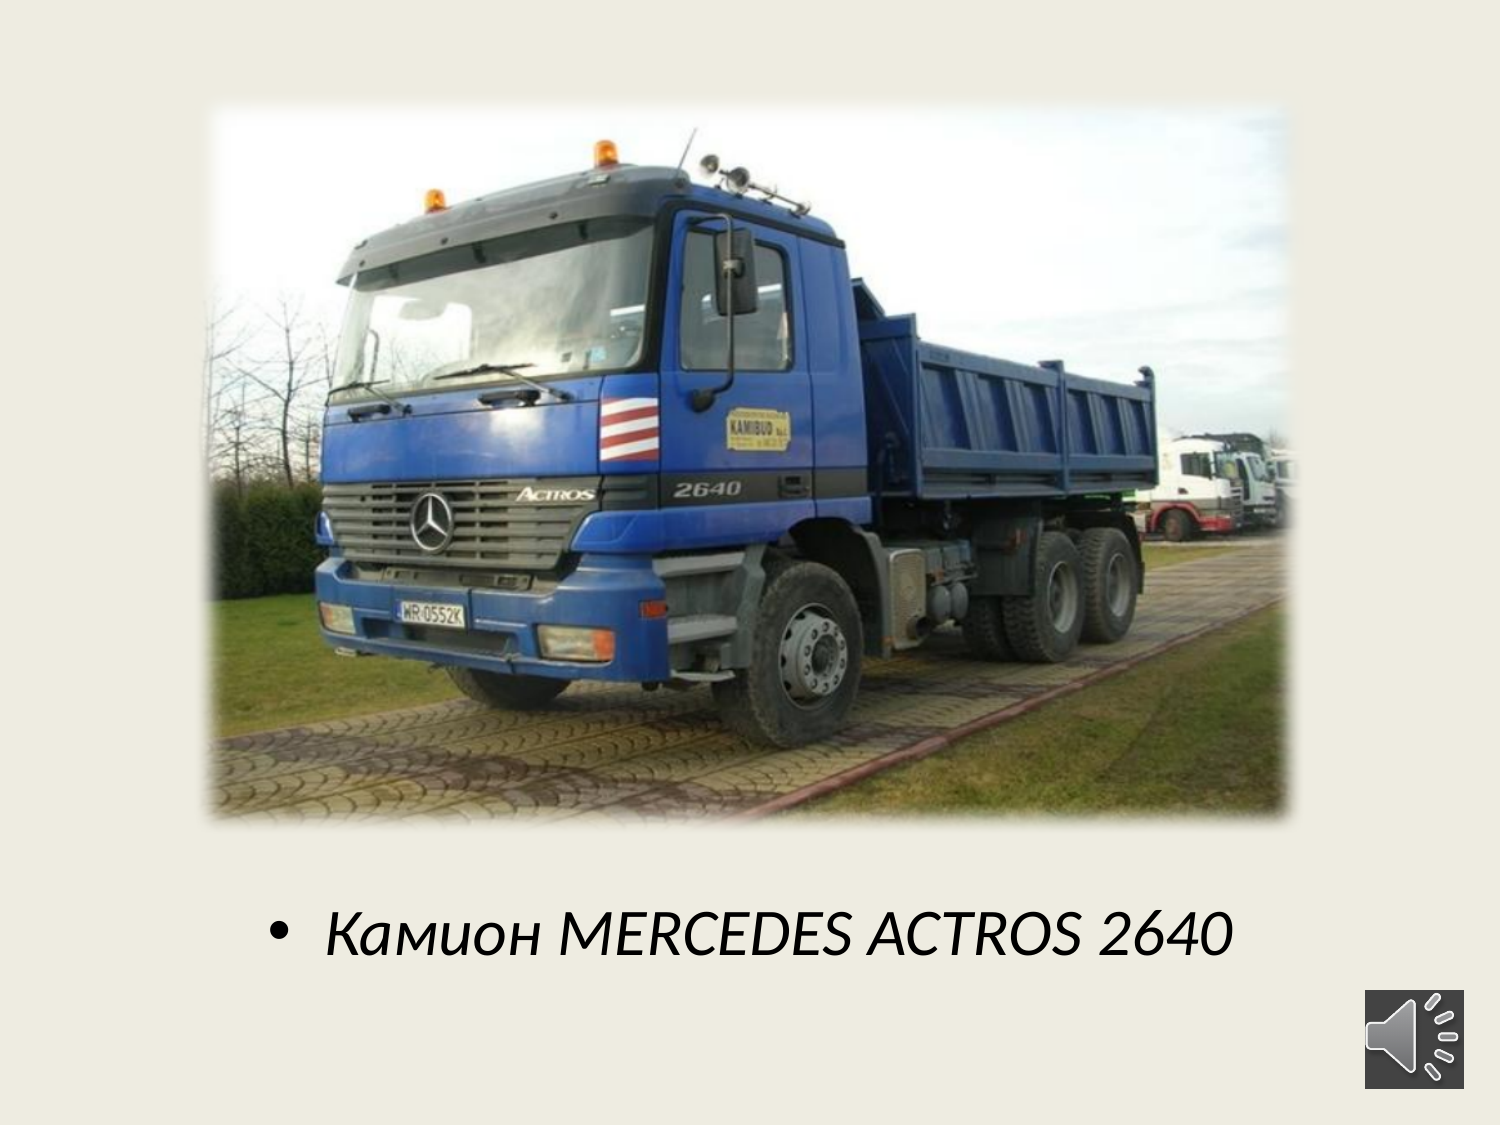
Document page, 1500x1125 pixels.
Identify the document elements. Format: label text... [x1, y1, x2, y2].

picture [1364, 989, 1465, 1090]
list Камион MERCEDES ACTROS 2640 [75, 881, 1425, 1053]
picture [194, 89, 1306, 835]
